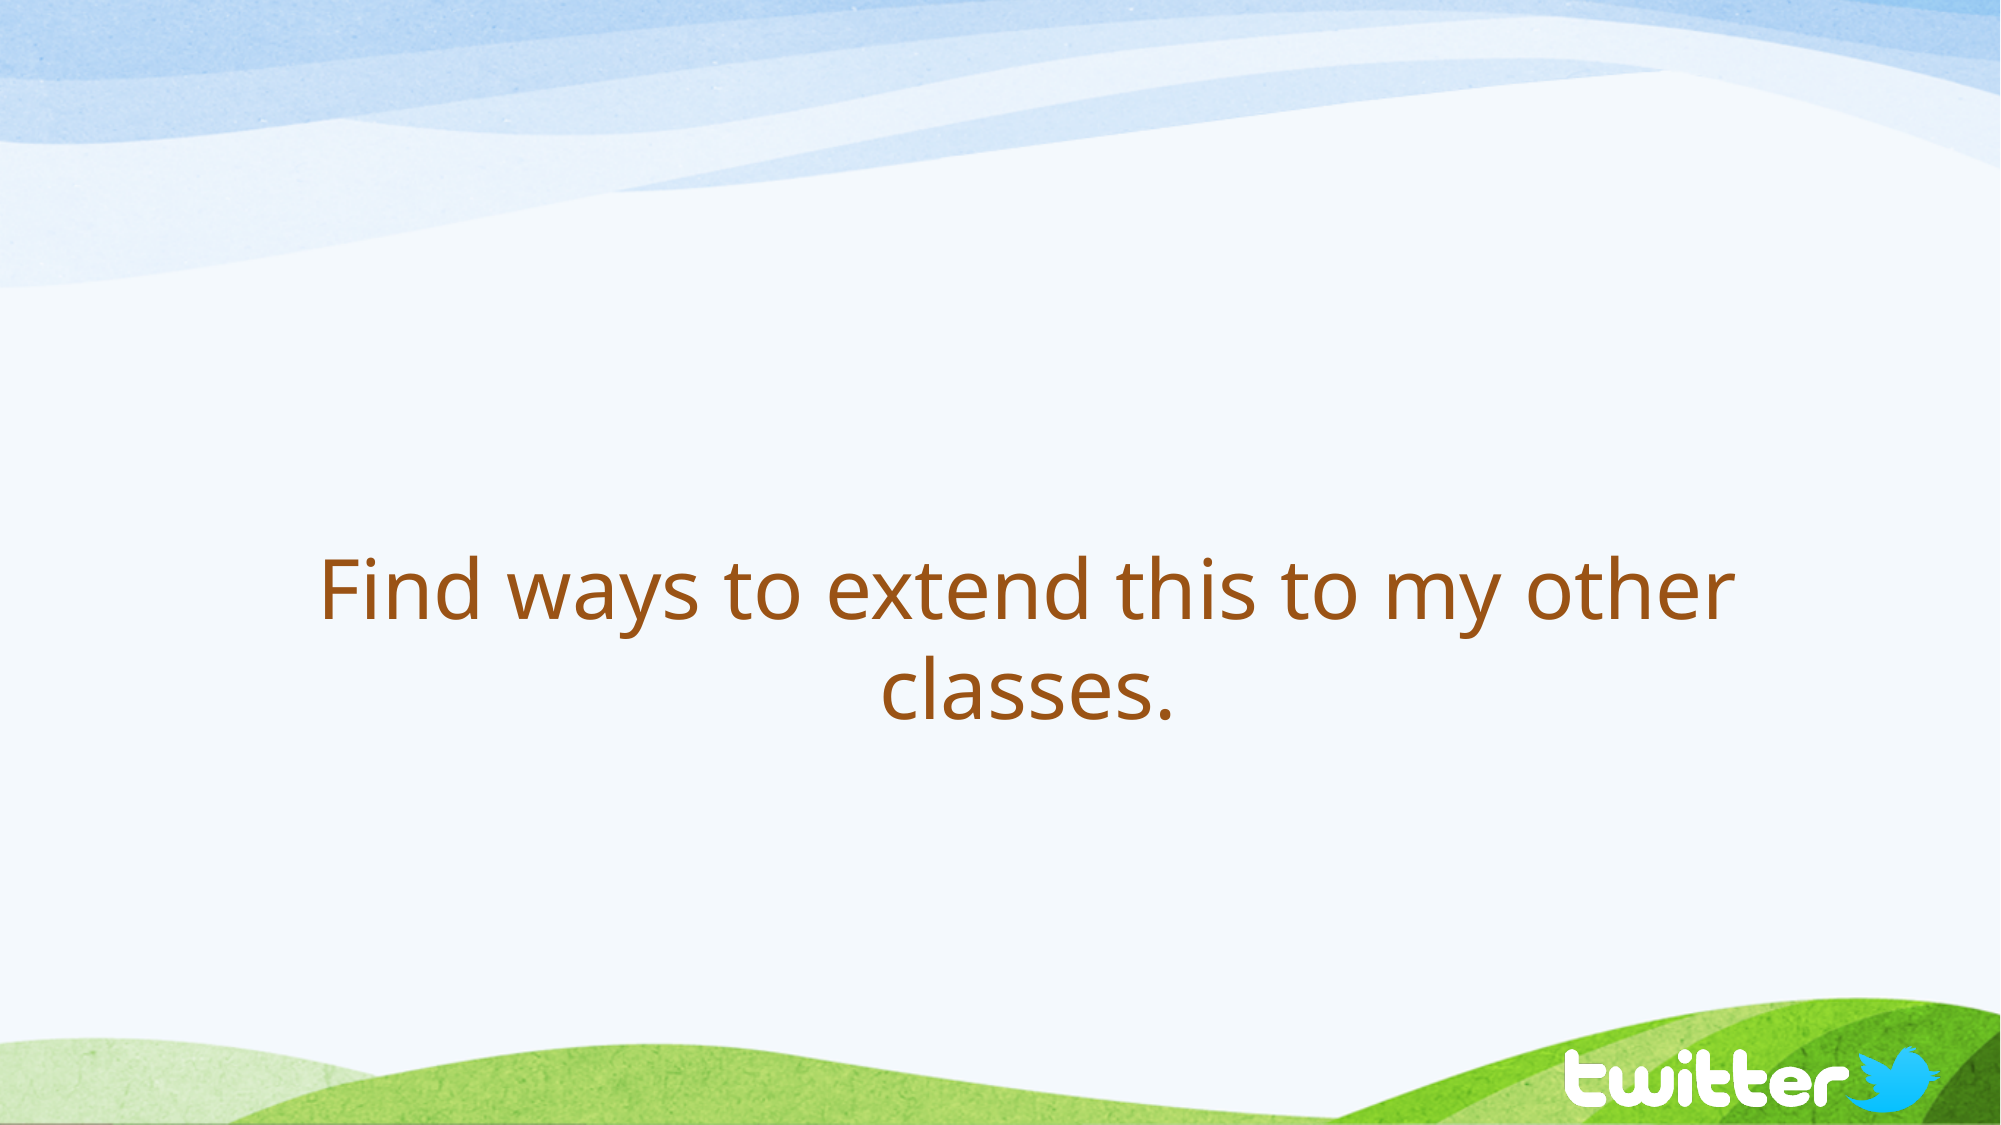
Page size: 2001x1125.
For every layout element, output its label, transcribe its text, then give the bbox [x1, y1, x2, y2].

list Find ways to extend this to my other classes. [174, 253, 1825, 987]
picture [0, 0, 2001, 1125]
